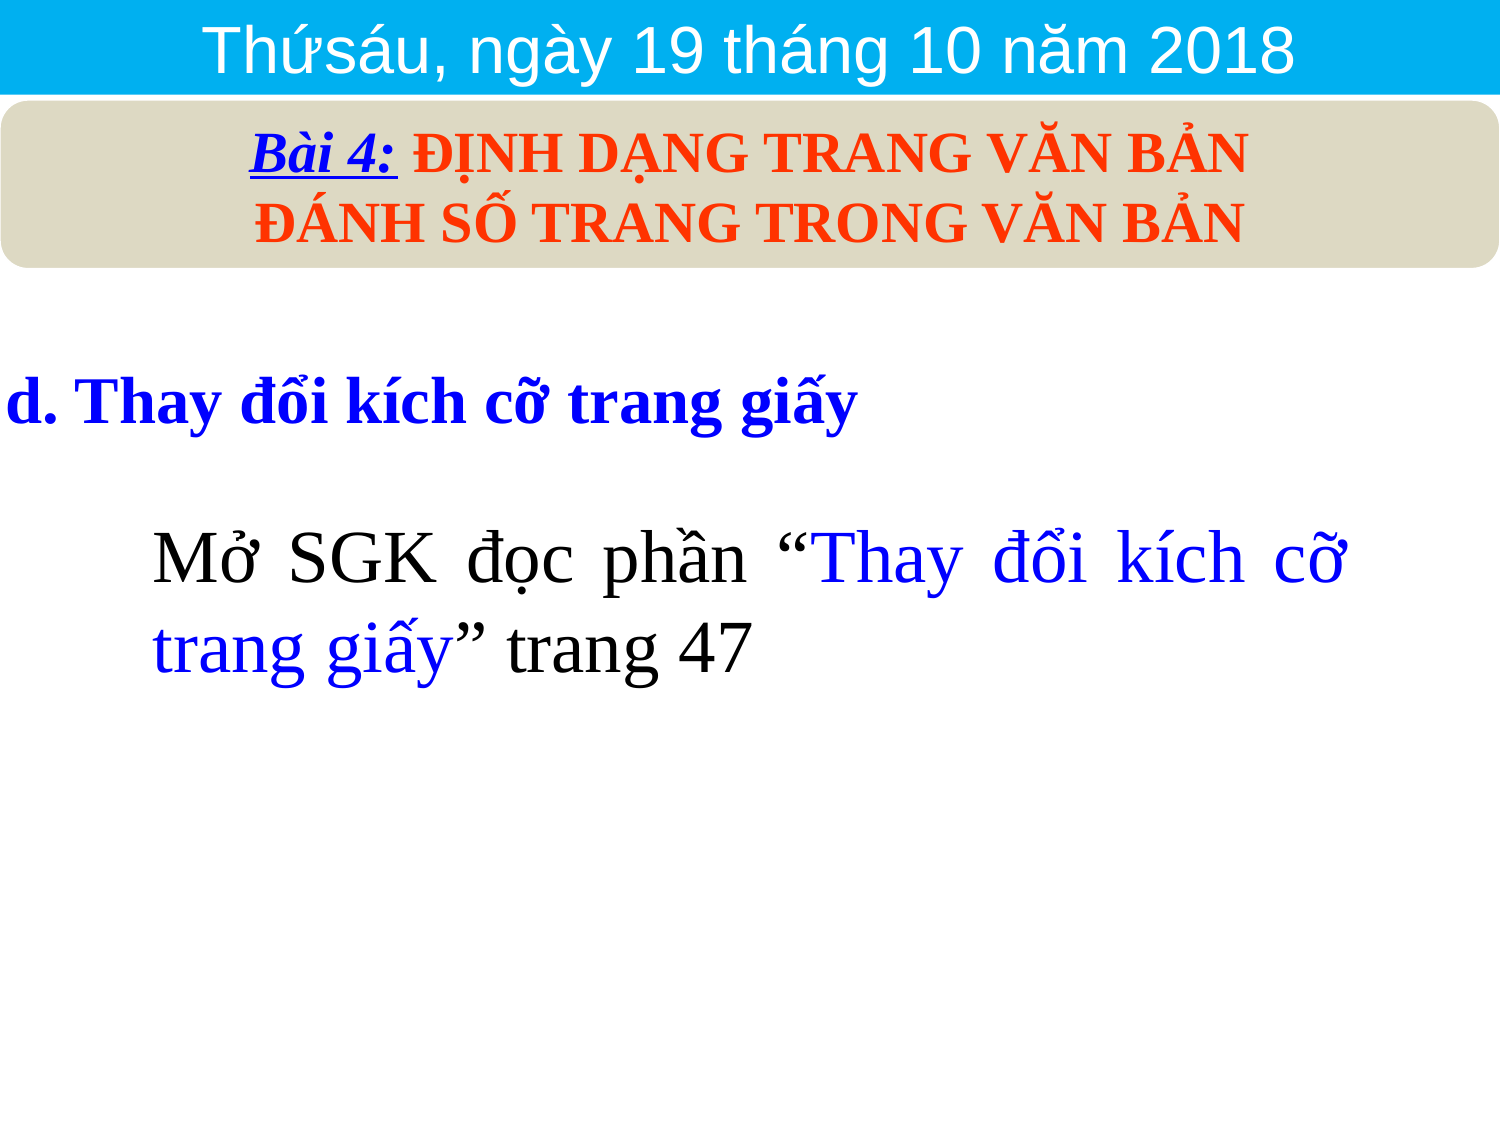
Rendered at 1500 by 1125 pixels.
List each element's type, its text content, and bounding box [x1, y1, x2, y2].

text_box Mở SGK đọc phần “Thay đổi kích cỡ trang giấy” trang 47 [137, 499, 1363, 800]
text_box Thứsáu, ngày 19 tháng 10 năm 2018 [0, 0, 1500, 95]
text_box d. Thay đổi kích cỡ trang giấy [0, 349, 875, 445]
text_box Bài 4: ĐỊNH DẠNG TRANG VĂN BẢN ĐÁNH SỐ TRANG TRONG VĂN BẢN [0, 99, 1500, 269]
